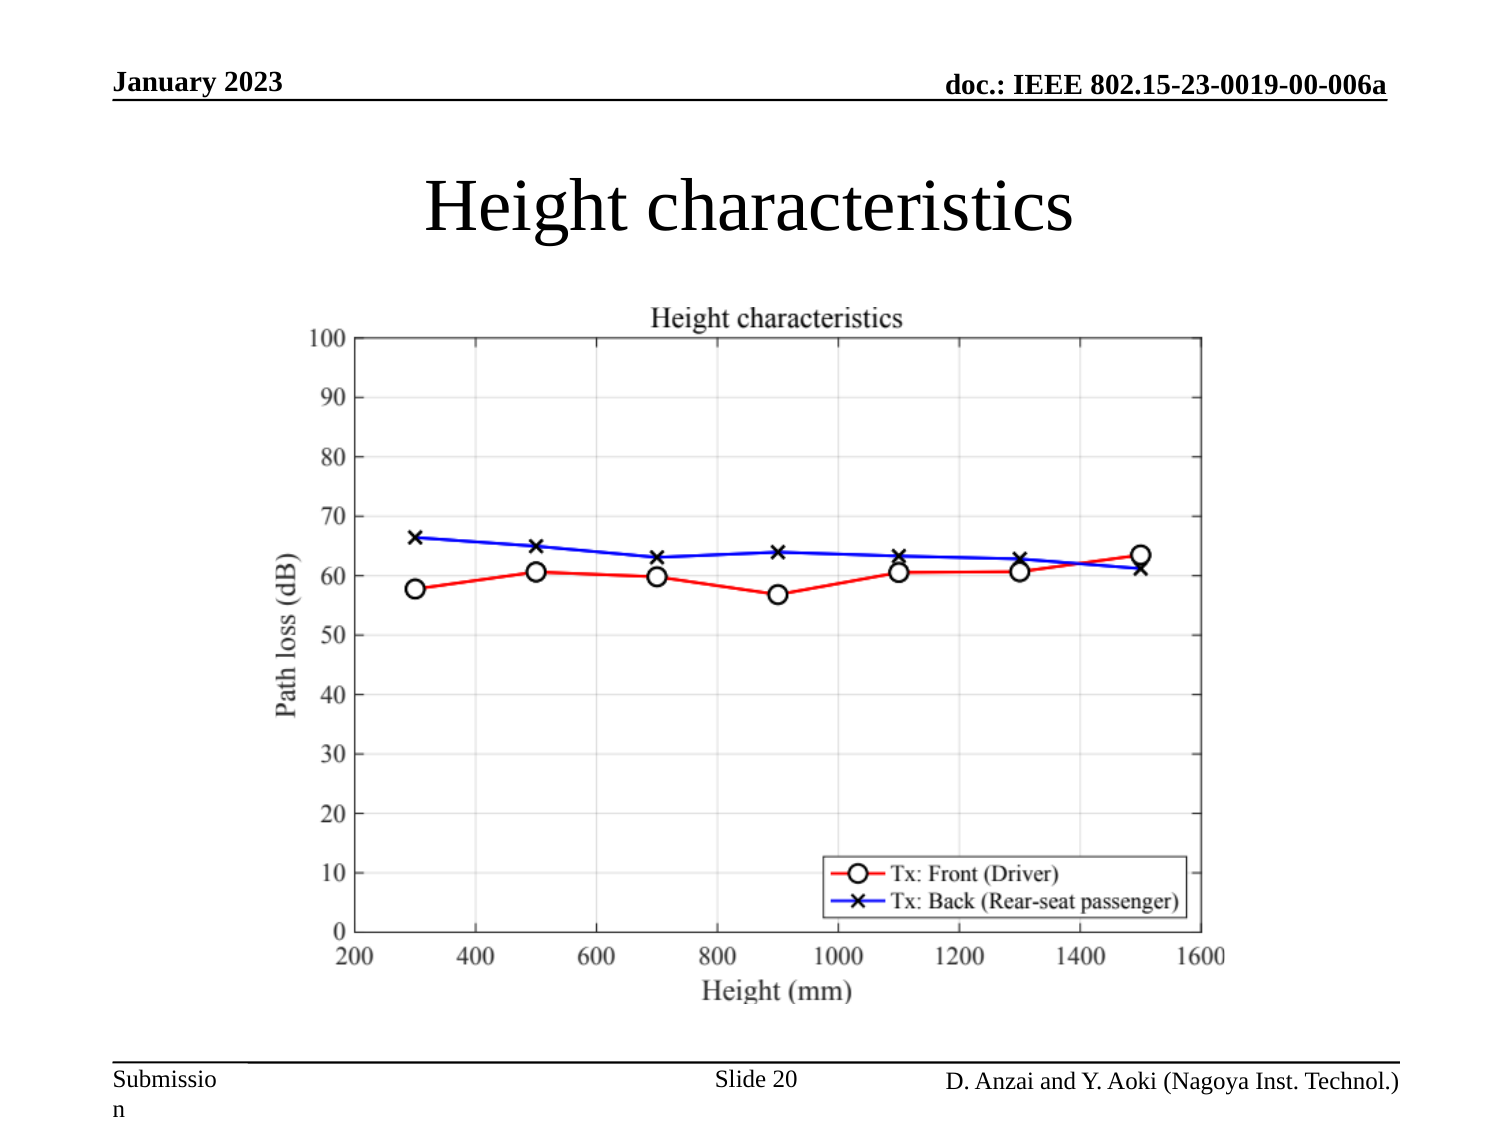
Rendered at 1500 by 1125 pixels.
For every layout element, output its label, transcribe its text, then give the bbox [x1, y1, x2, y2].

slide_number Slide 20 [712, 1062, 800, 1093]
title Height characteristics [112, 112, 1388, 288]
picture [275, 307, 1225, 1004]
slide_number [112, 62, 375, 98]
